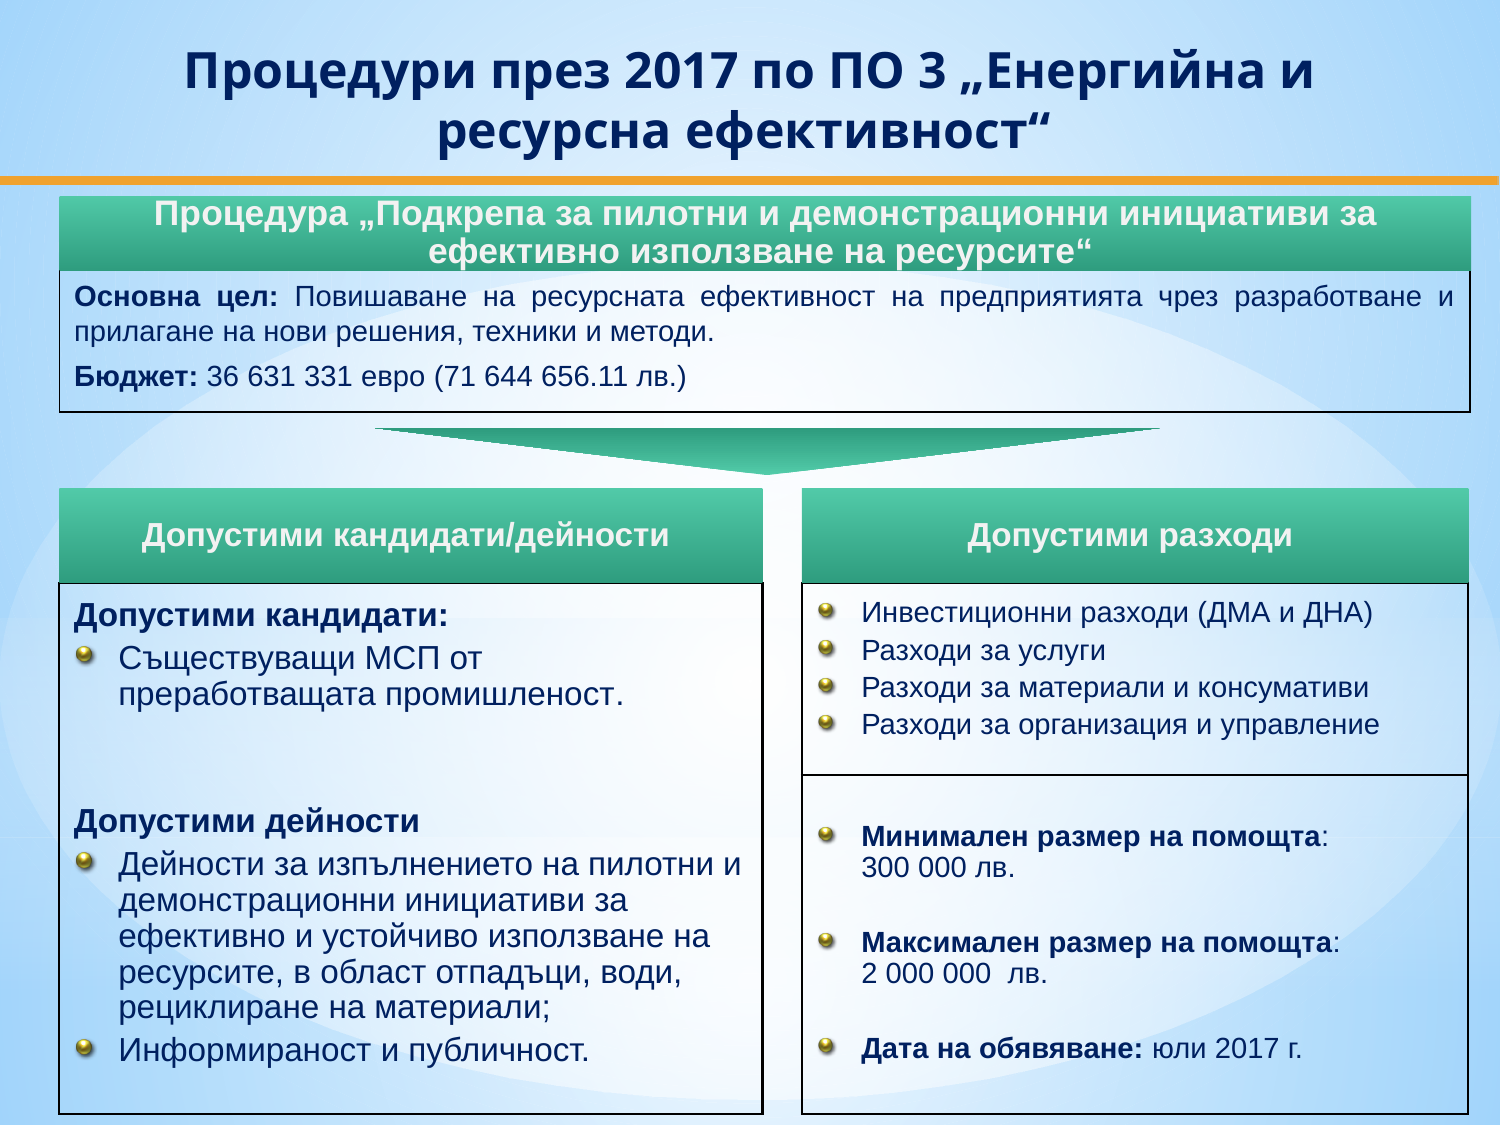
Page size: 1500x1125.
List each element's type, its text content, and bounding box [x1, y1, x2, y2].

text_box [59, 196, 1472, 413]
picture [816, 601, 838, 622]
text_box Инвестиционни разходи (ДМА и ДНА) Разходи за услуги Разходи за материали и консумативи Разходи за организация и управление Минимален размер на помощта: 300 000 лв. Максимален размер на помощта: 2 000 000 лв. Дата на обявяване: юли 2017 г. [801, 783, 1469, 1115]
text_box Инвестиционни разходи (ДМА и ДНА) Разходи за услуги Разходи за материали и консумативи Разходи за организация и управление Минимален размер на помощта: 300 000 лв. Максимален размер на помощта: 2 000 000 лв. Дата на обявяване: юли 2017 г. [801, 583, 1469, 774]
picture [73, 644, 98, 668]
picture [816, 1036, 838, 1058]
text_box Допустими разходи [801, 488, 1469, 583]
picture [816, 931, 838, 952]
title Процедури през 2017 по ПО 3 „Енергийна и ресурсна ефективност“ [76, 30, 1424, 138]
picture [816, 638, 838, 660]
text_box Допустими кандидати: Съществуващи МСП от преработващата промишленост. Допустими дейности Дейности за изпълнението на пилотни и демонстрационни инициативи за ефективно и устойчиво използване на ресурсите, в област отпадъци, води, рециклиране на материали; Информираност и публичност. [59, 583, 763, 1115]
text_box [374, 427, 1160, 476]
picture [816, 713, 838, 734]
picture [0, 176, 1499, 185]
picture [816, 825, 838, 846]
text_box Допустими кандидати/дейности [59, 488, 763, 583]
picture [73, 1037, 98, 1061]
picture [816, 676, 838, 697]
picture [73, 850, 98, 875]
